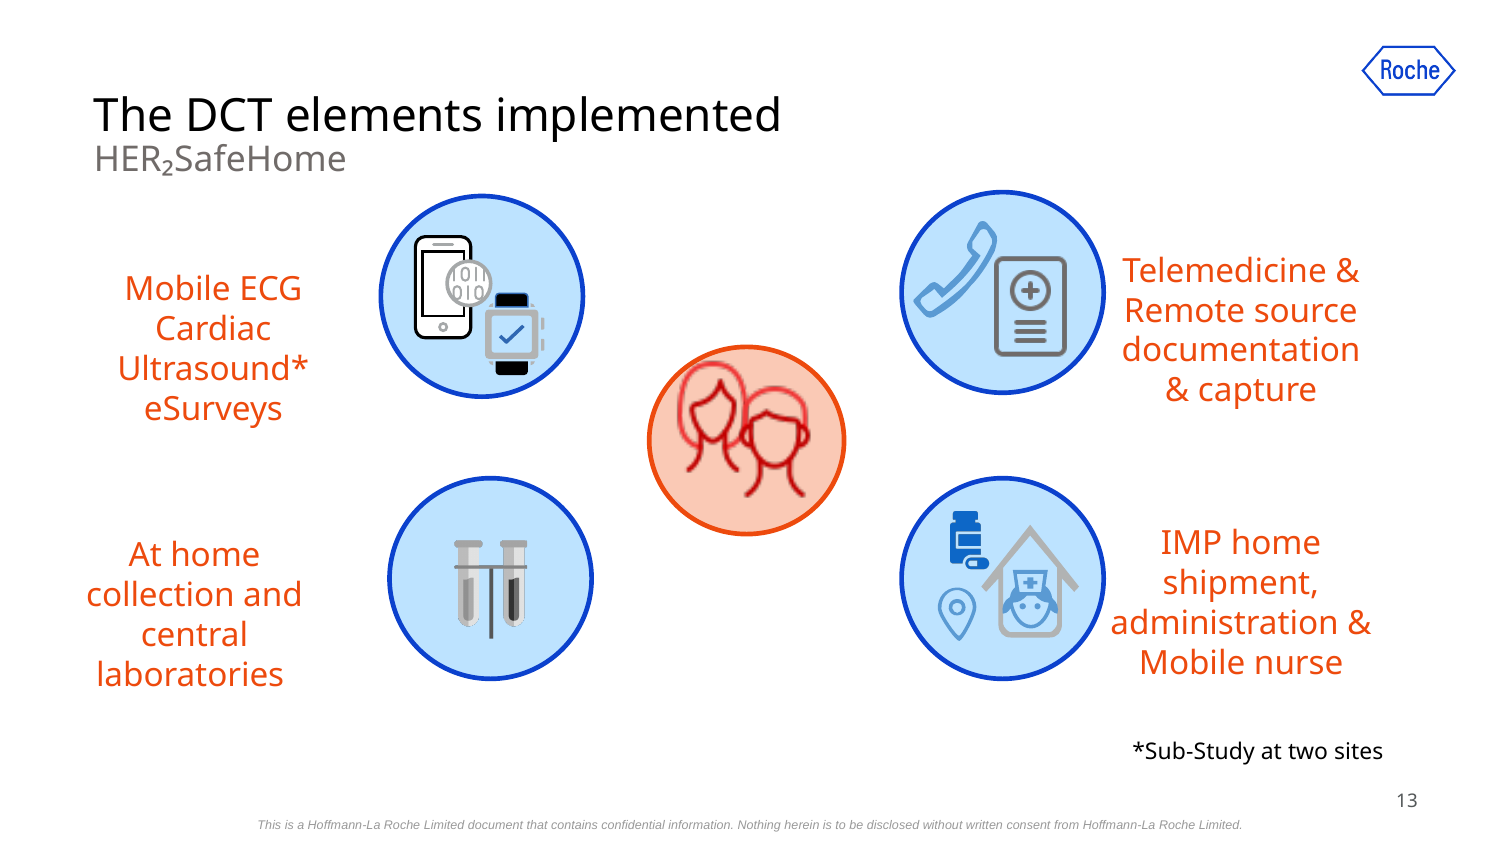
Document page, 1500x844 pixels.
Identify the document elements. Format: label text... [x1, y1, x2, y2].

picture [453, 539, 528, 639]
title The DCT elements implemented [93, 70, 1313, 118]
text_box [415, 236, 491, 339]
text_box [380, 196, 583, 397]
text_box [901, 192, 1104, 393]
text_box [937, 587, 977, 641]
text_box [981, 582, 995, 592]
text_box [660, 485, 812, 535]
picture [1359, 43, 1458, 97]
text_box Mobile ECG Cardiac Ultrasound* eSurveys [54, 252, 372, 337]
text_box *Sub-Study at two sites [1117, 723, 1479, 779]
text_box This is a Hoffmann-La Roche Limited document that contains confidential information. Nothing herein is to be disclosed without written consent from Hoffmann-La Roche Limited. [0, 790, 1500, 844]
text_box [389, 478, 592, 679]
text_box [913, 257, 971, 318]
text_box [1008, 524, 1080, 592]
text_box [966, 221, 998, 256]
text_box [836, 403, 845, 478]
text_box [1001, 569, 1060, 629]
text_box At home collection and central laboratories [48, 518, 341, 603]
picture [657, 357, 832, 504]
text_box Telemedicine & Remote source documentation & capture [1094, 233, 1388, 284]
text_box IMP home shipment, administration & Mobile nurse [1094, 505, 1388, 557]
picture [936, 505, 1003, 575]
subtitle HER₂SafeHome [93, 118, 1313, 191]
picture [976, 251, 1085, 361]
text_box [706, 346, 821, 380]
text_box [484, 293, 545, 376]
text_box [901, 478, 1104, 679]
